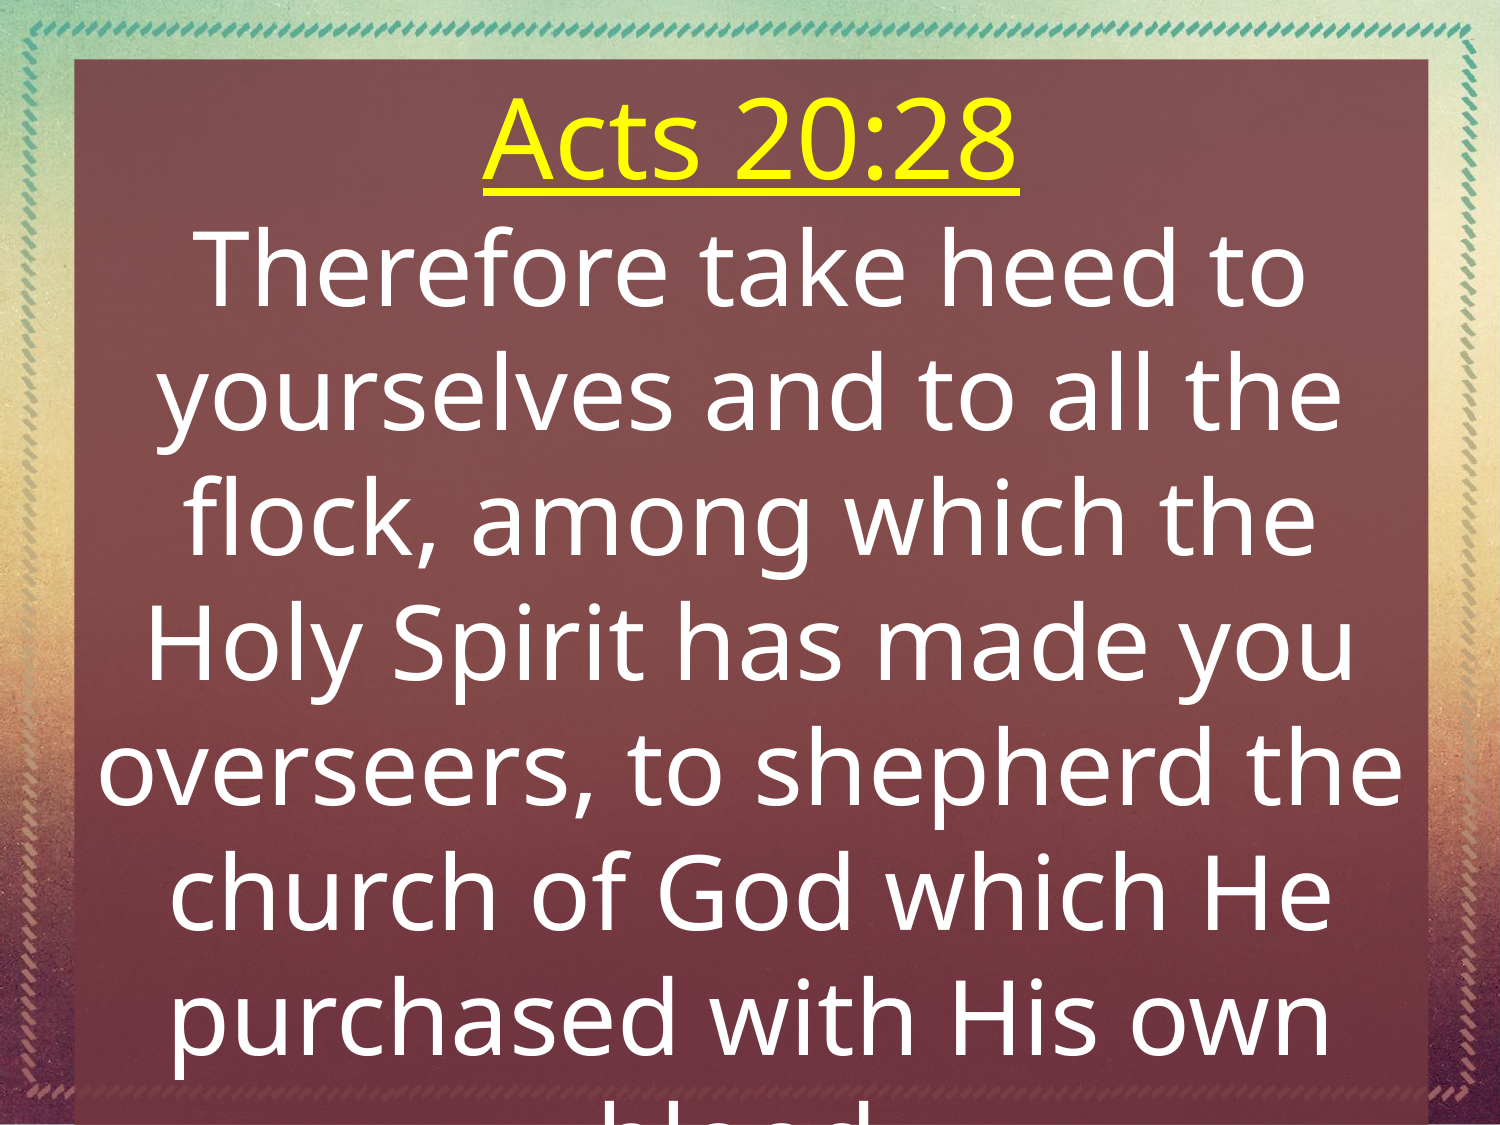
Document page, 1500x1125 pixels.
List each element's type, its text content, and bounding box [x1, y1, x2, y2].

text_box Acts 20:28 Therefore take heed to yourselves and to all the flock, among which the Holy Spirit has made you overseers, to shepherd the church of God which He purchased with His own blood. [74, 59, 1429, 1125]
picture [0, 0, 1500, 1125]
